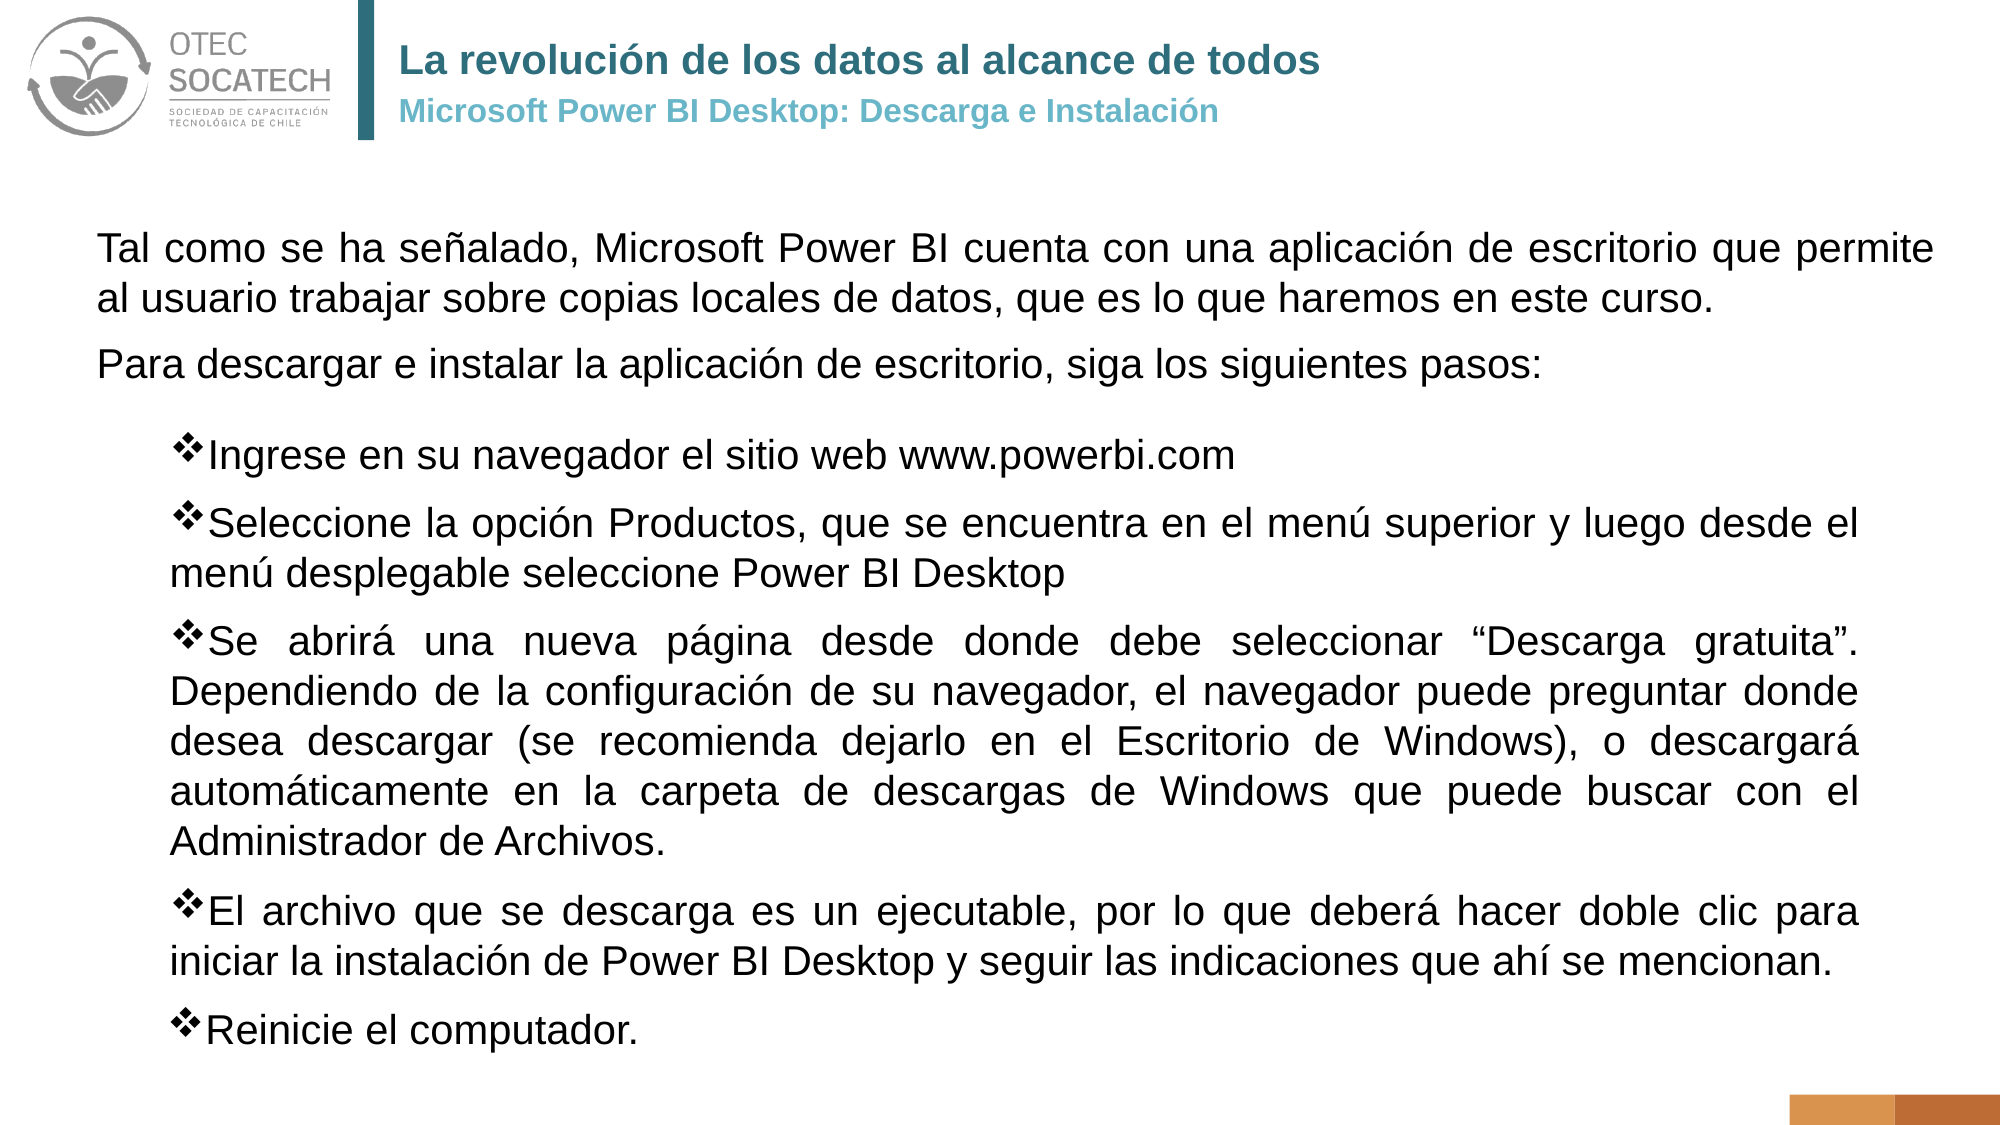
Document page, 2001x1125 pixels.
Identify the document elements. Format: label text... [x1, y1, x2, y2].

text_box Reinicie el computador. [152, 995, 1873, 1060]
text_box Para descargar e instalar la aplicación de escritorio, siga los siguientes pasos: [81, 329, 1951, 395]
title La revolución de los datos al alcance de todos [383, 31, 1951, 86]
text_box Ingrese en su navegador el sitio web www.powerbi.com [154, 420, 1875, 486]
text_box Seleccione la opción Productos, que se encuentra en el menú superior y luego desde el menú desplegable seleccione Power BI Desktop [154, 488, 1875, 604]
picture [4, 11, 358, 159]
text_box Microsoft Power BI Desktop: Descarga e Instalación [383, 86, 1951, 146]
text_box El archivo que se descarga es un ejecutable, por lo que deberá hacer doble clic para iniciar la instalación de Power BI Desktop y seguir las indicaciones que ahí se mencionan. [154, 876, 1875, 992]
text_box Se abrirá una nueva página desde donde debe seleccionar “Descarga gratuita”. Dependiendo de la configuración de su navegador, el navegador puede preguntar donde desea descargar (se recomienda dejarlo en el Escritorio de Windows), o descargará automáticamente en la carpeta de descargas de Windows que puede buscar con el Administrador de Archivos. [154, 606, 1875, 872]
text_box Tal como se ha señalado, Microsoft Power BI cuenta con una aplicación de escritorio que permite al usuario trabajar sobre copias locales de datos, que es lo que haremos en este curso. [81, 213, 1951, 329]
